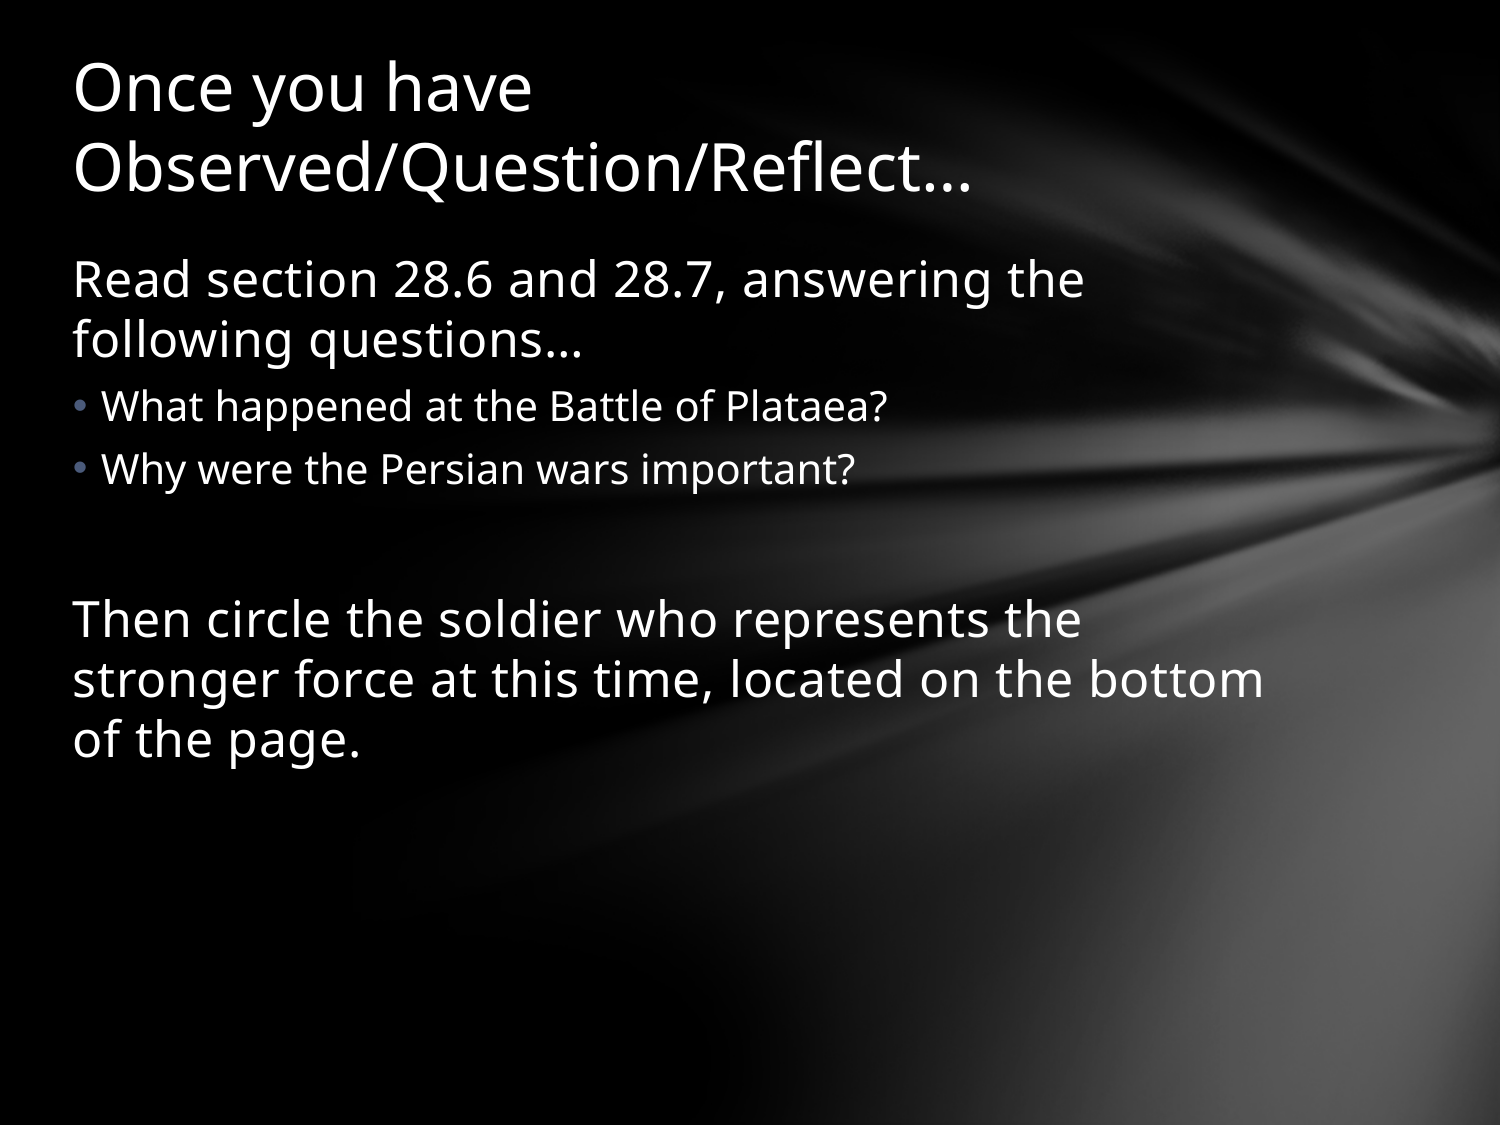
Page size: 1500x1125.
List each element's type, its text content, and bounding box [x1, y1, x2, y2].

title Once you have Observed/Question/Reflect… [57, 37, 1318, 213]
list Read section 28.6 and 28.7, answering the following questions… What happened at the Battle of Plataea? Why were the Persian wars important? Then circle the soldier who represents the stronger force at this time, located on the bottom of the page. [57, 239, 1318, 1015]
